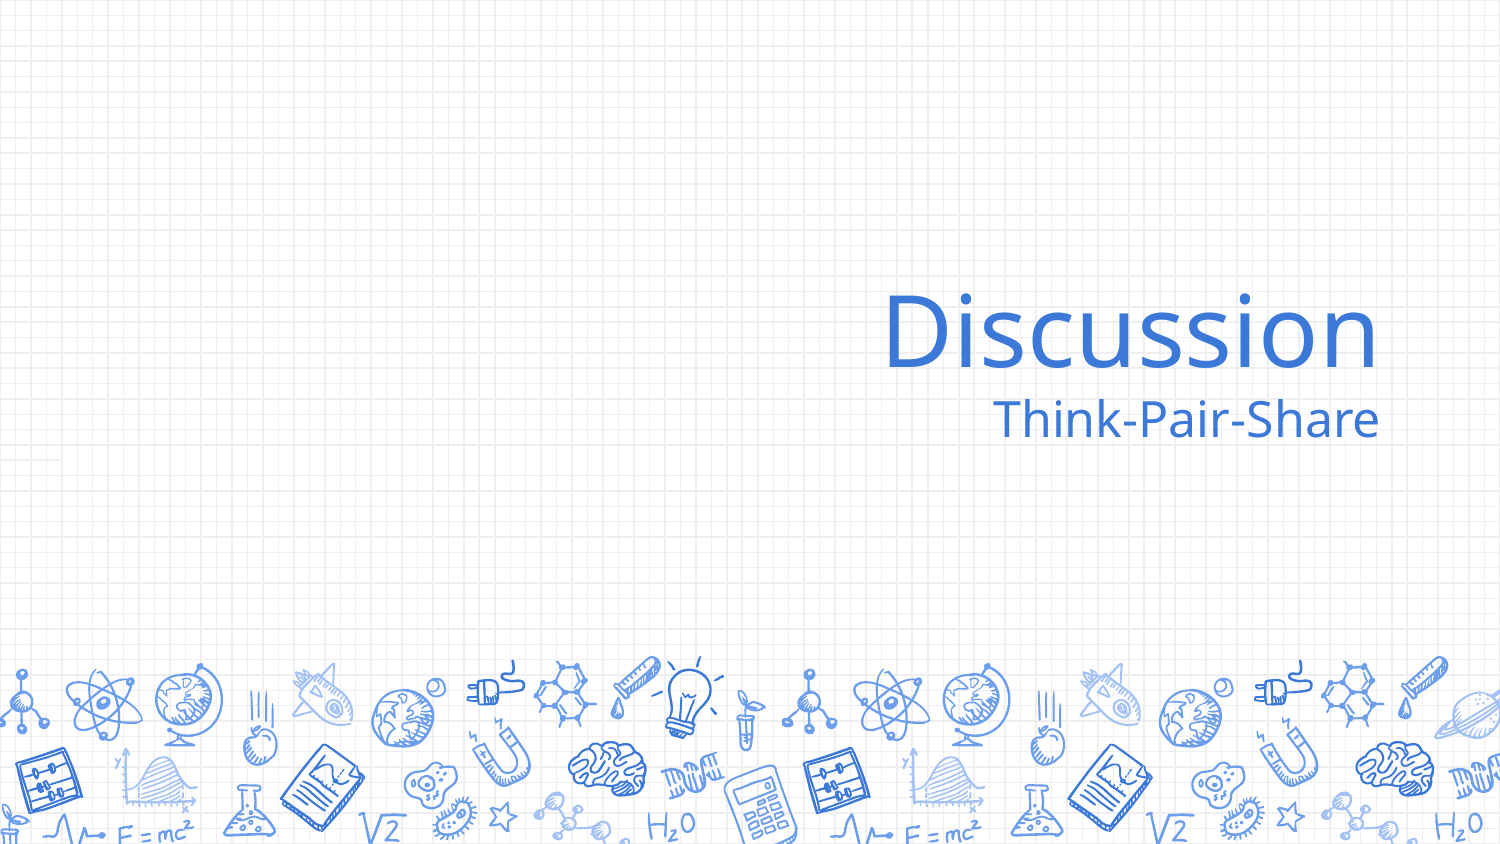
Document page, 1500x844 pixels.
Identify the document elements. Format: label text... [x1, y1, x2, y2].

title Discussion Think-Pair-Share [418, 272, 1397, 463]
